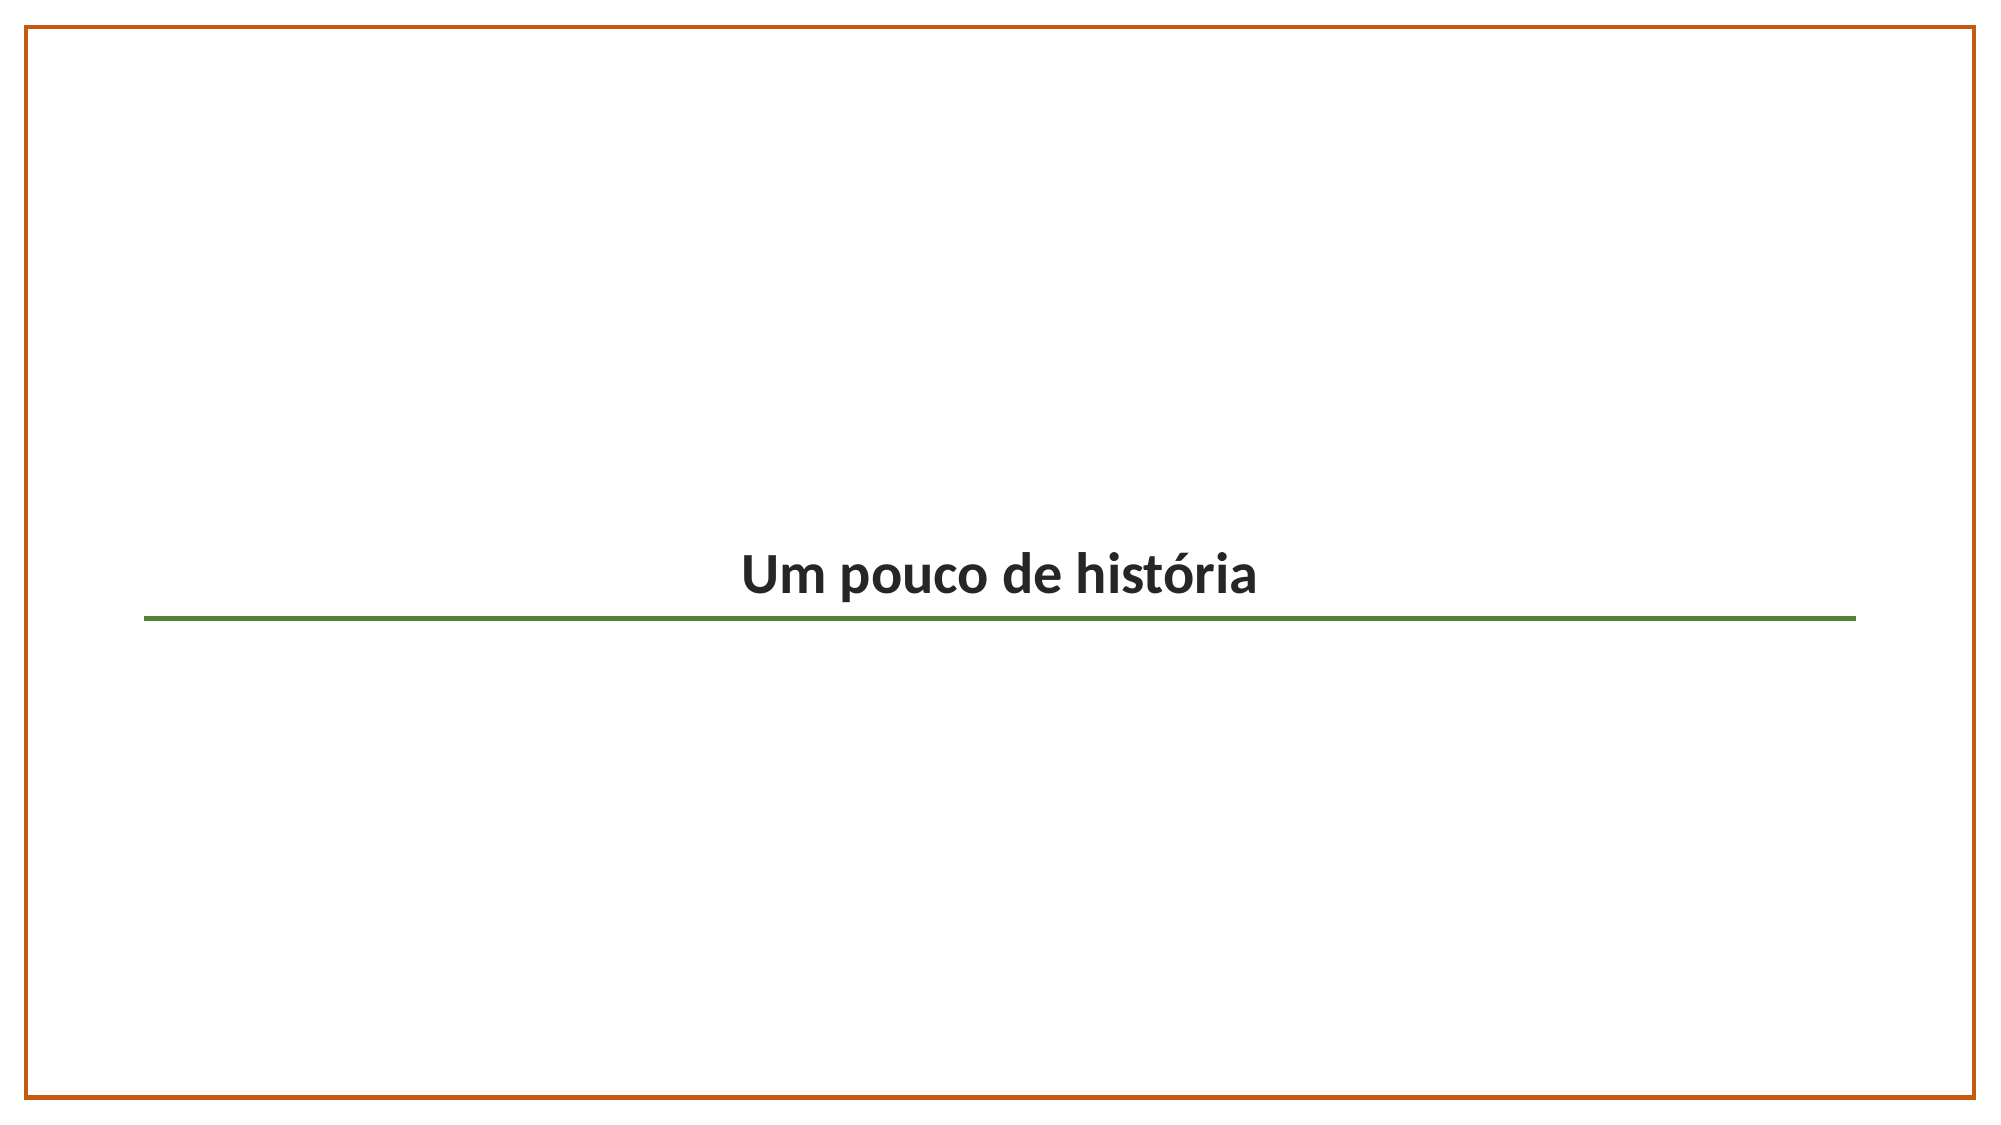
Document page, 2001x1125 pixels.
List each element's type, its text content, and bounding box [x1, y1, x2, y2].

text_box Um pouco de história [715, 527, 1285, 613]
text_box [25, 26, 1975, 1099]
